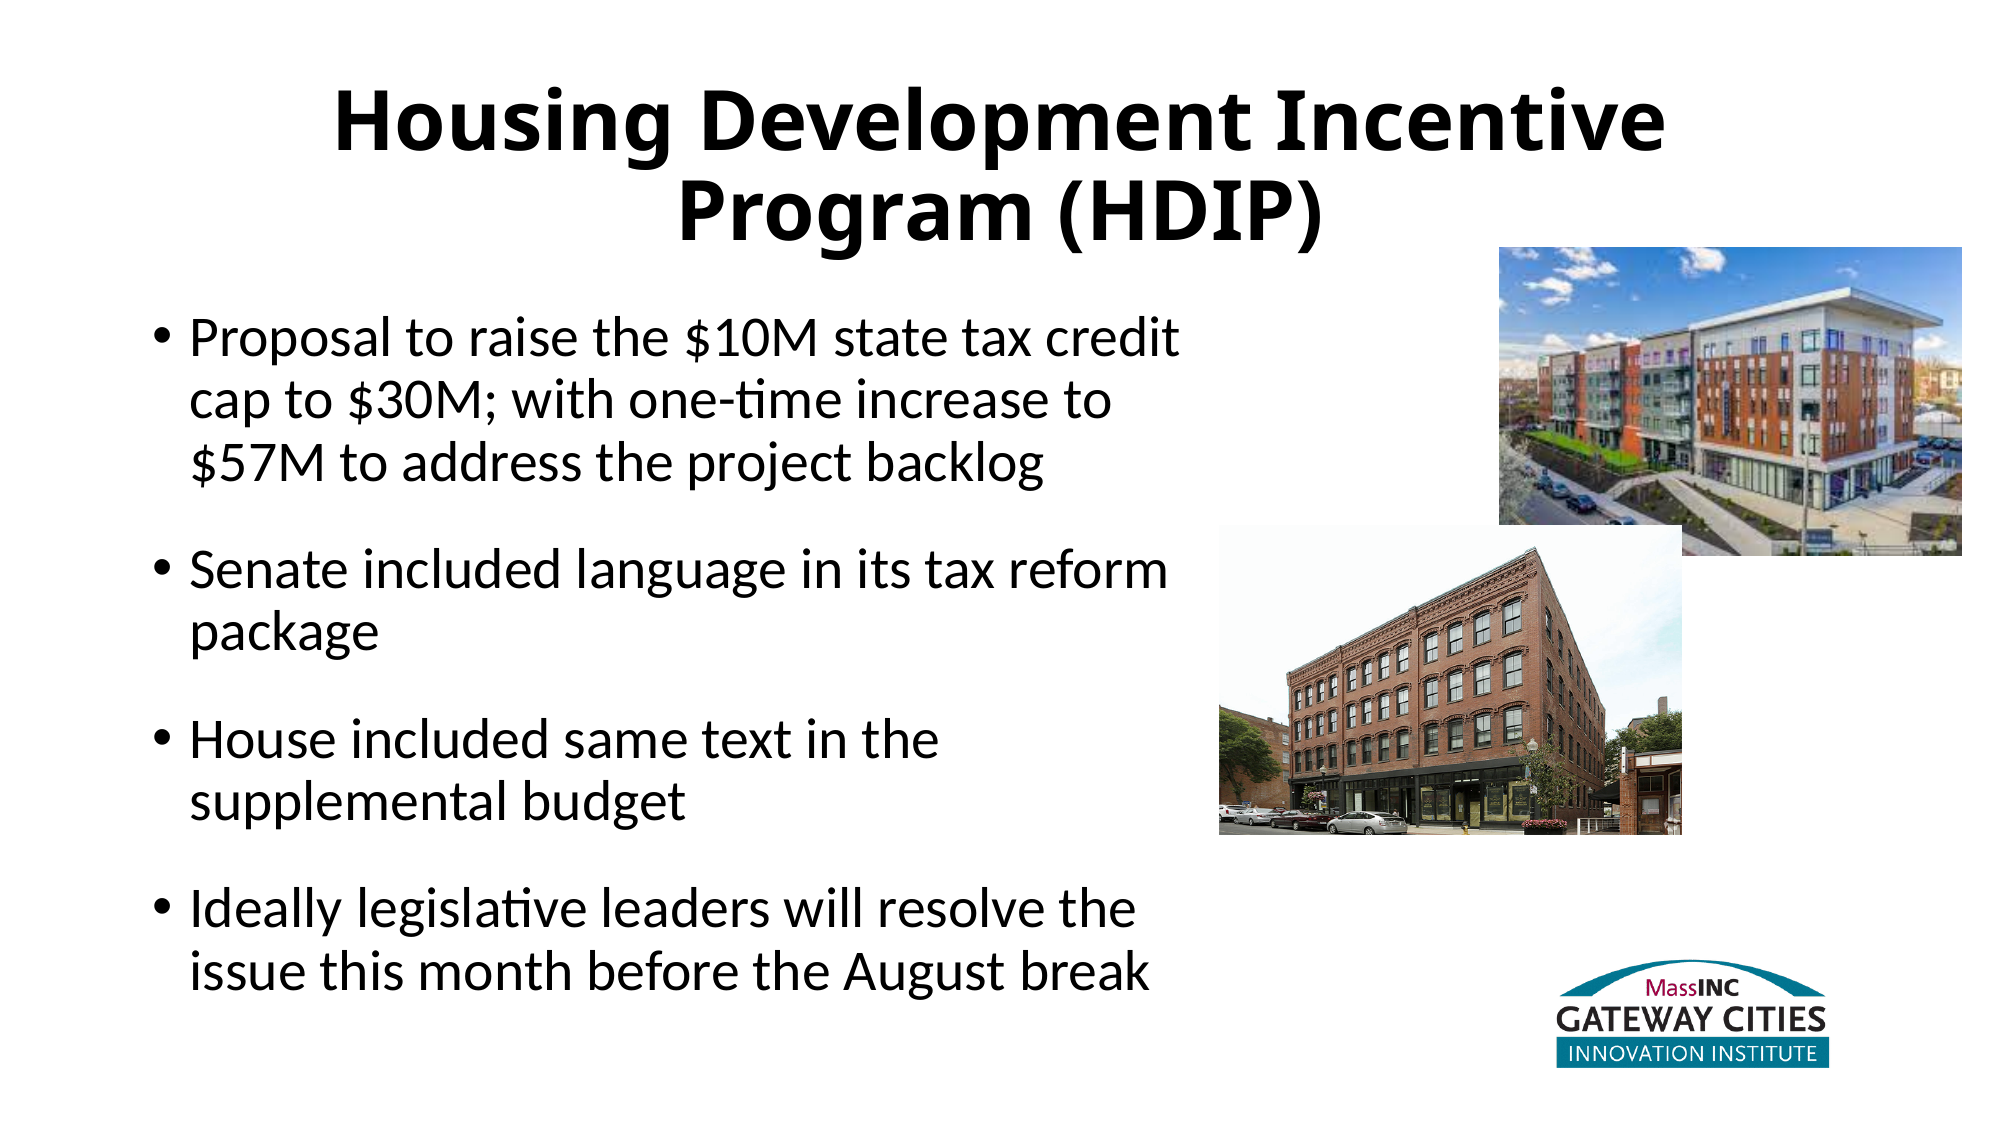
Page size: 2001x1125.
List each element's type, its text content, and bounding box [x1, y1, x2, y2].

picture [1521, 947, 1863, 1081]
picture [1219, 247, 1962, 835]
list Proposal to raise the $10M state tax credit cap to $30M; with one-time increase to $57M to address the project backlog Senate included language in its tax reform package House included same text in the supplemental budget Ideally legislative leaders will resolve the issue this month before the August break [137, 299, 1271, 1014]
title Housing Development Incentive Program (HDIP) [137, 59, 1863, 278]
